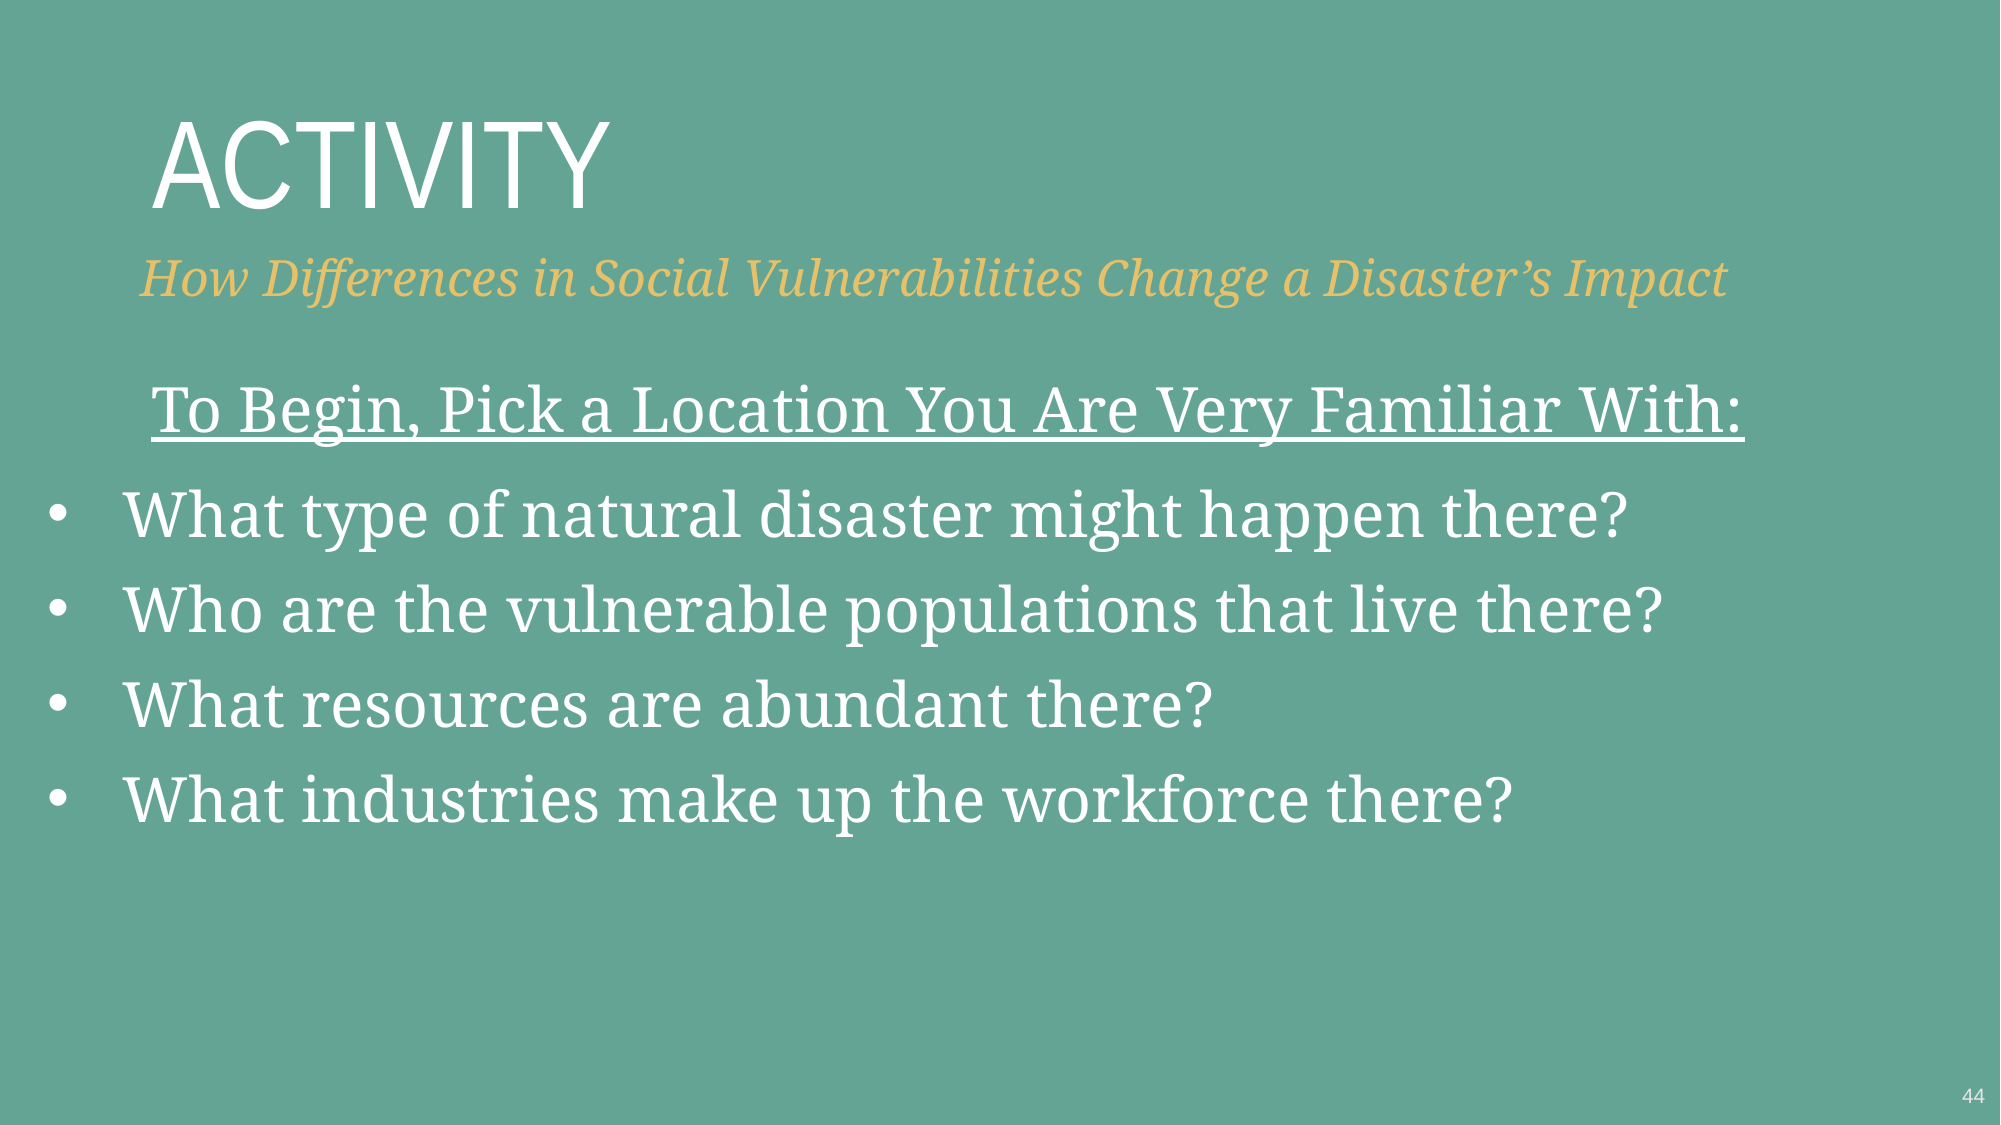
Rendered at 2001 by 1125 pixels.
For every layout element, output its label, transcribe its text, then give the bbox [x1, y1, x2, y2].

text_box How Differences in Social Vulnerabilities Change a Disaster’s Impact [124, 239, 1746, 315]
text_box To Begin, Pick a Location You Are Very Familiar With: What type of natural disaster might happen there? Who are the vulnerable populations that live there? What resources are abundant there? What industries make up the workforce there? [33, 362, 1863, 917]
slide_number 44 [1550, 1065, 2000, 1125]
title ACTIVITY [137, 59, 1863, 278]
